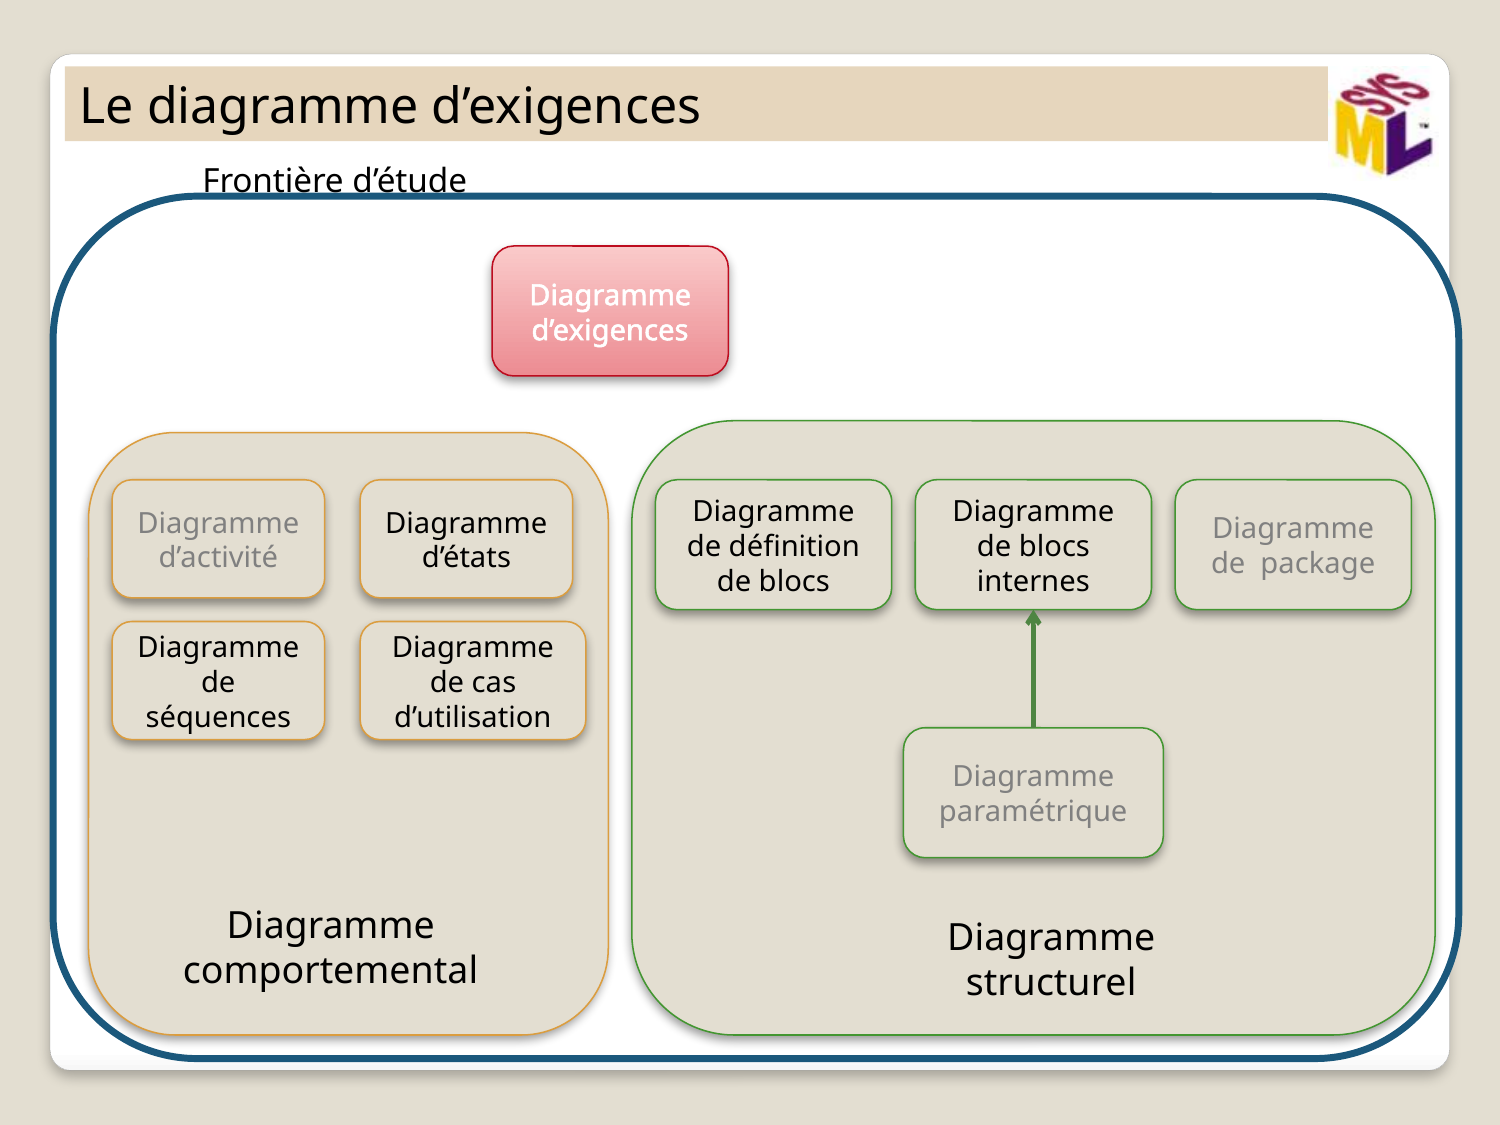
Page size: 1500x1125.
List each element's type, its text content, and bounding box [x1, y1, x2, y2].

text_box [49, 192, 1463, 1063]
text_box Diagramme de définition de blocs [654, 478, 893, 611]
text_box Diagramme structurel [879, 905, 1223, 1010]
text_box Diagramme d’exigences [491, 245, 730, 377]
text_box Diagramme d’états [359, 478, 574, 599]
text_box Diagramme de package [1174, 478, 1413, 611]
text_box Diagramme d’activité [111, 478, 326, 599]
text_box Frontière d’étude [187, 152, 610, 207]
text_box Diagramme paramétrique [902, 726, 1165, 859]
text_box Diagramme de blocs internes [914, 478, 1153, 611]
text_box [631, 419, 1436, 1036]
text_box Diagramme de cas d’utilisation [359, 620, 587, 741]
picture [1328, 66, 1439, 181]
text_box Diagramme de séquences [111, 620, 326, 741]
text_box [87, 431, 610, 1036]
text_box Diagramme comportemental [159, 893, 502, 998]
text_box Le diagramme d’exigences [64, 66, 1328, 142]
